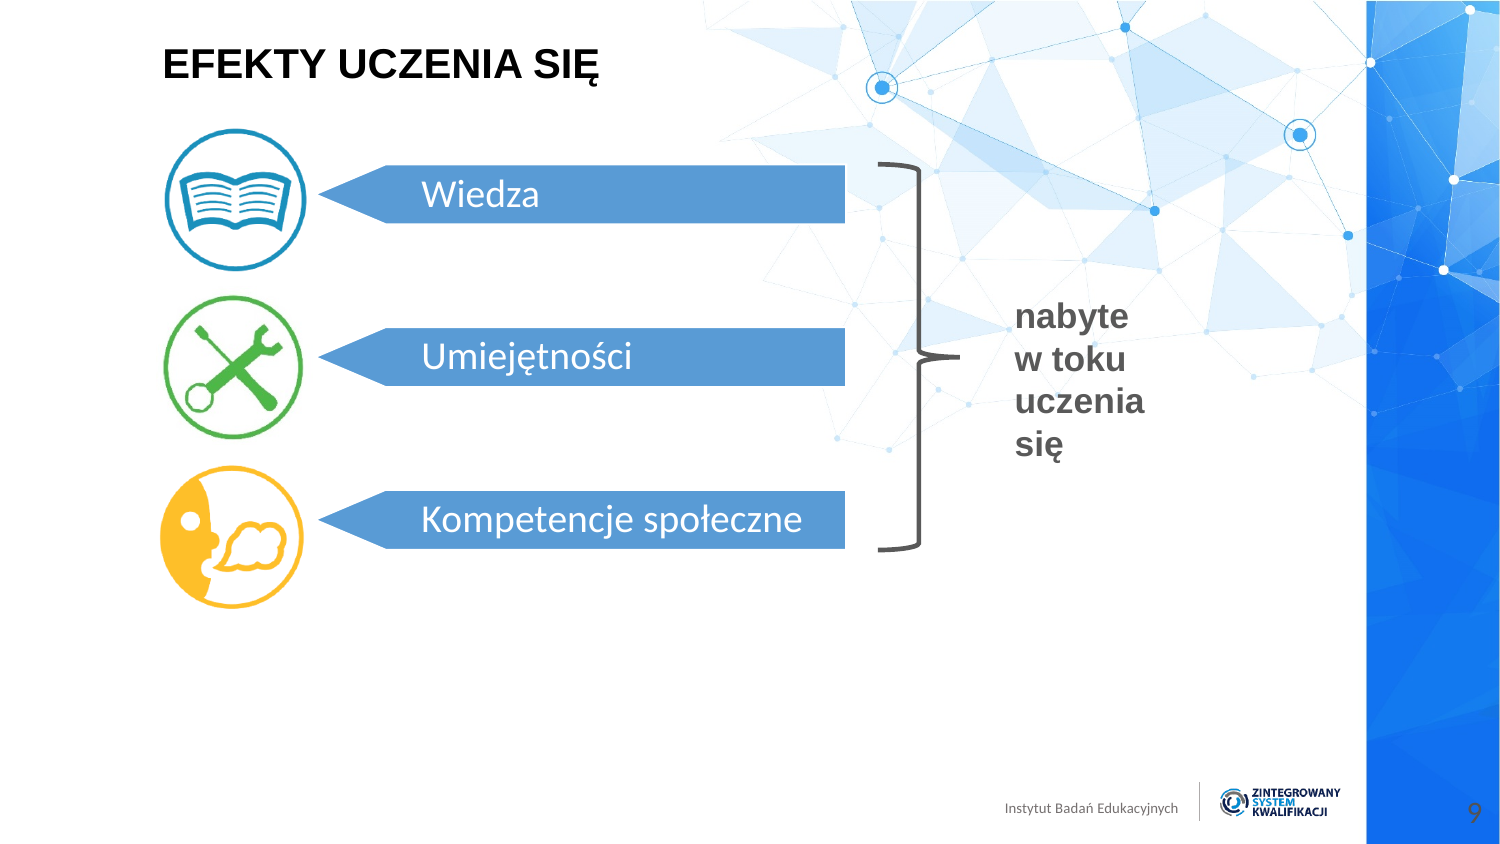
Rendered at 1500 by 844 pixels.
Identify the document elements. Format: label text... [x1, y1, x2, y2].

text_box nabyte w toku uczenia się [1014, 293, 1182, 344]
text_box [320, 165, 1248, 236]
slide_number 9 [1403, 779, 1494, 844]
text_box EFEKTY UCZENIA SIĘ [152, 32, 1346, 93]
picture [409, 0, 1500, 844]
picture [155, 286, 316, 445]
text_box Umiejętności [320, 327, 847, 388]
picture [151, 458, 316, 615]
picture [156, 121, 316, 285]
text_box Kompetencje społeczne [321, 489, 847, 550]
text_box [877, 236, 960, 551]
